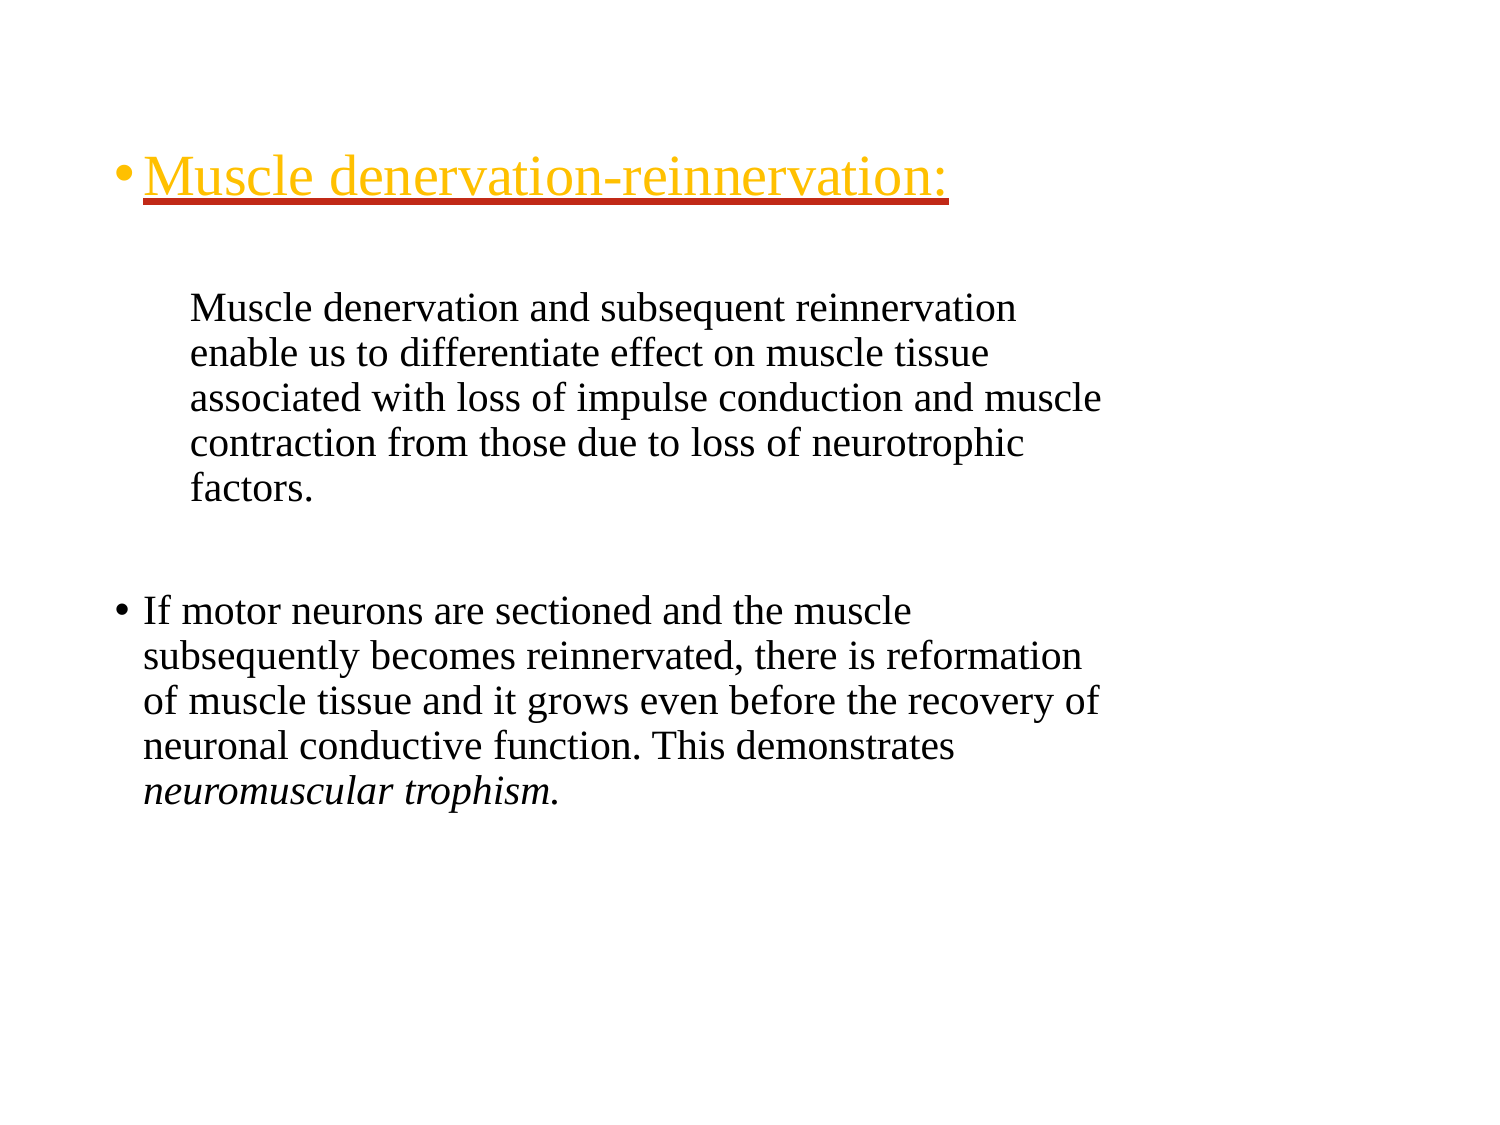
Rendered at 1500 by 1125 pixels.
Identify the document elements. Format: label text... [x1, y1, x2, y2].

list Muscle denervation-reinnervation: Muscle denervation and subsequent reinnervation enable us to differentiate effect on muscle tissue associated with loss of impulse conduction and muscle contraction from those due to loss of neurotrophic factors. If motor neurons are sectioned and the muscle subsequently becomes reinnervated, there is reformation of muscle tissue and it grows even before the recovery of neuronal conductive function. This demonstrates neuromuscular trophism. [99, 137, 1142, 991]
